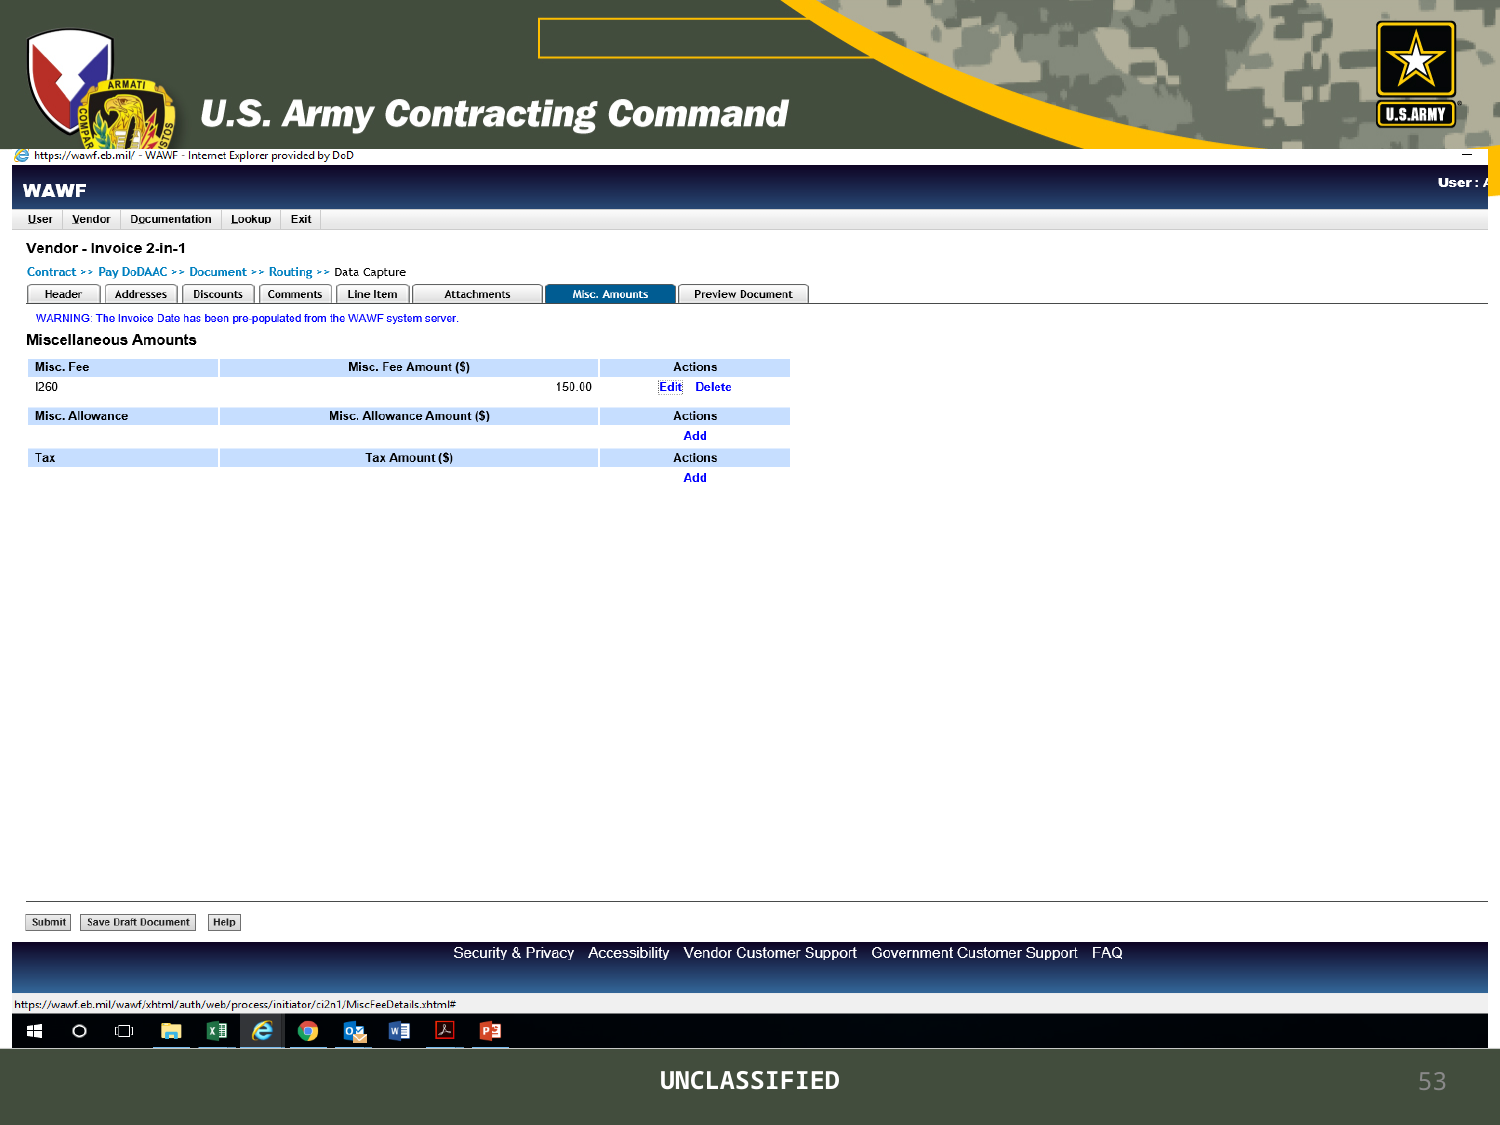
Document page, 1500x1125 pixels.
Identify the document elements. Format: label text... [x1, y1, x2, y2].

slide_number 53 [1112, 1056, 1463, 1113]
footer UNCLASSIFIED [37, 1056, 1112, 1110]
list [12, 149, 1488, 1048]
picture [0, 0, 1500, 1125]
